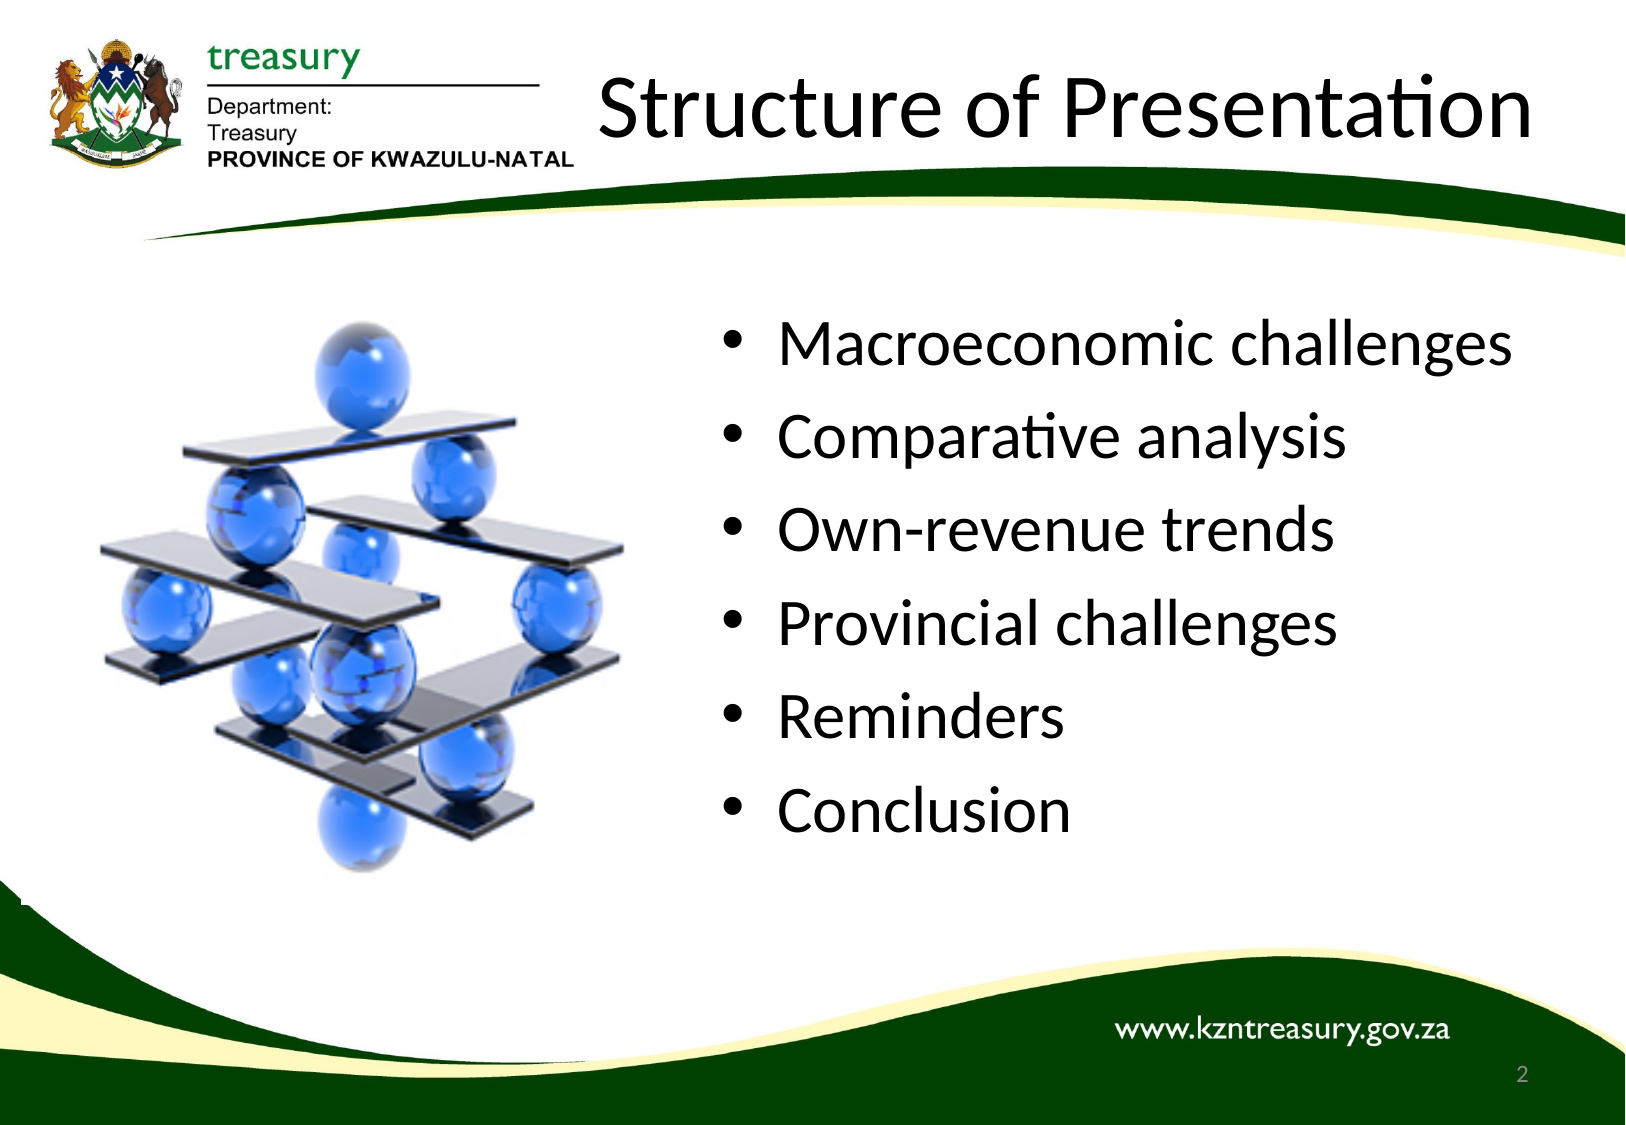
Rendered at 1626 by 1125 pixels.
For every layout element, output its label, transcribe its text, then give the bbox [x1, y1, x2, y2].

slide_number 2 [1164, 1042, 1544, 1103]
list Macroeconomic challenges Comparative analysis Own-revenue trends Provincial challenges Reminders Conclusion [706, 290, 1544, 1005]
title Structure of Presentation [529, 7, 1604, 195]
picture [0, 0, 1626, 1125]
